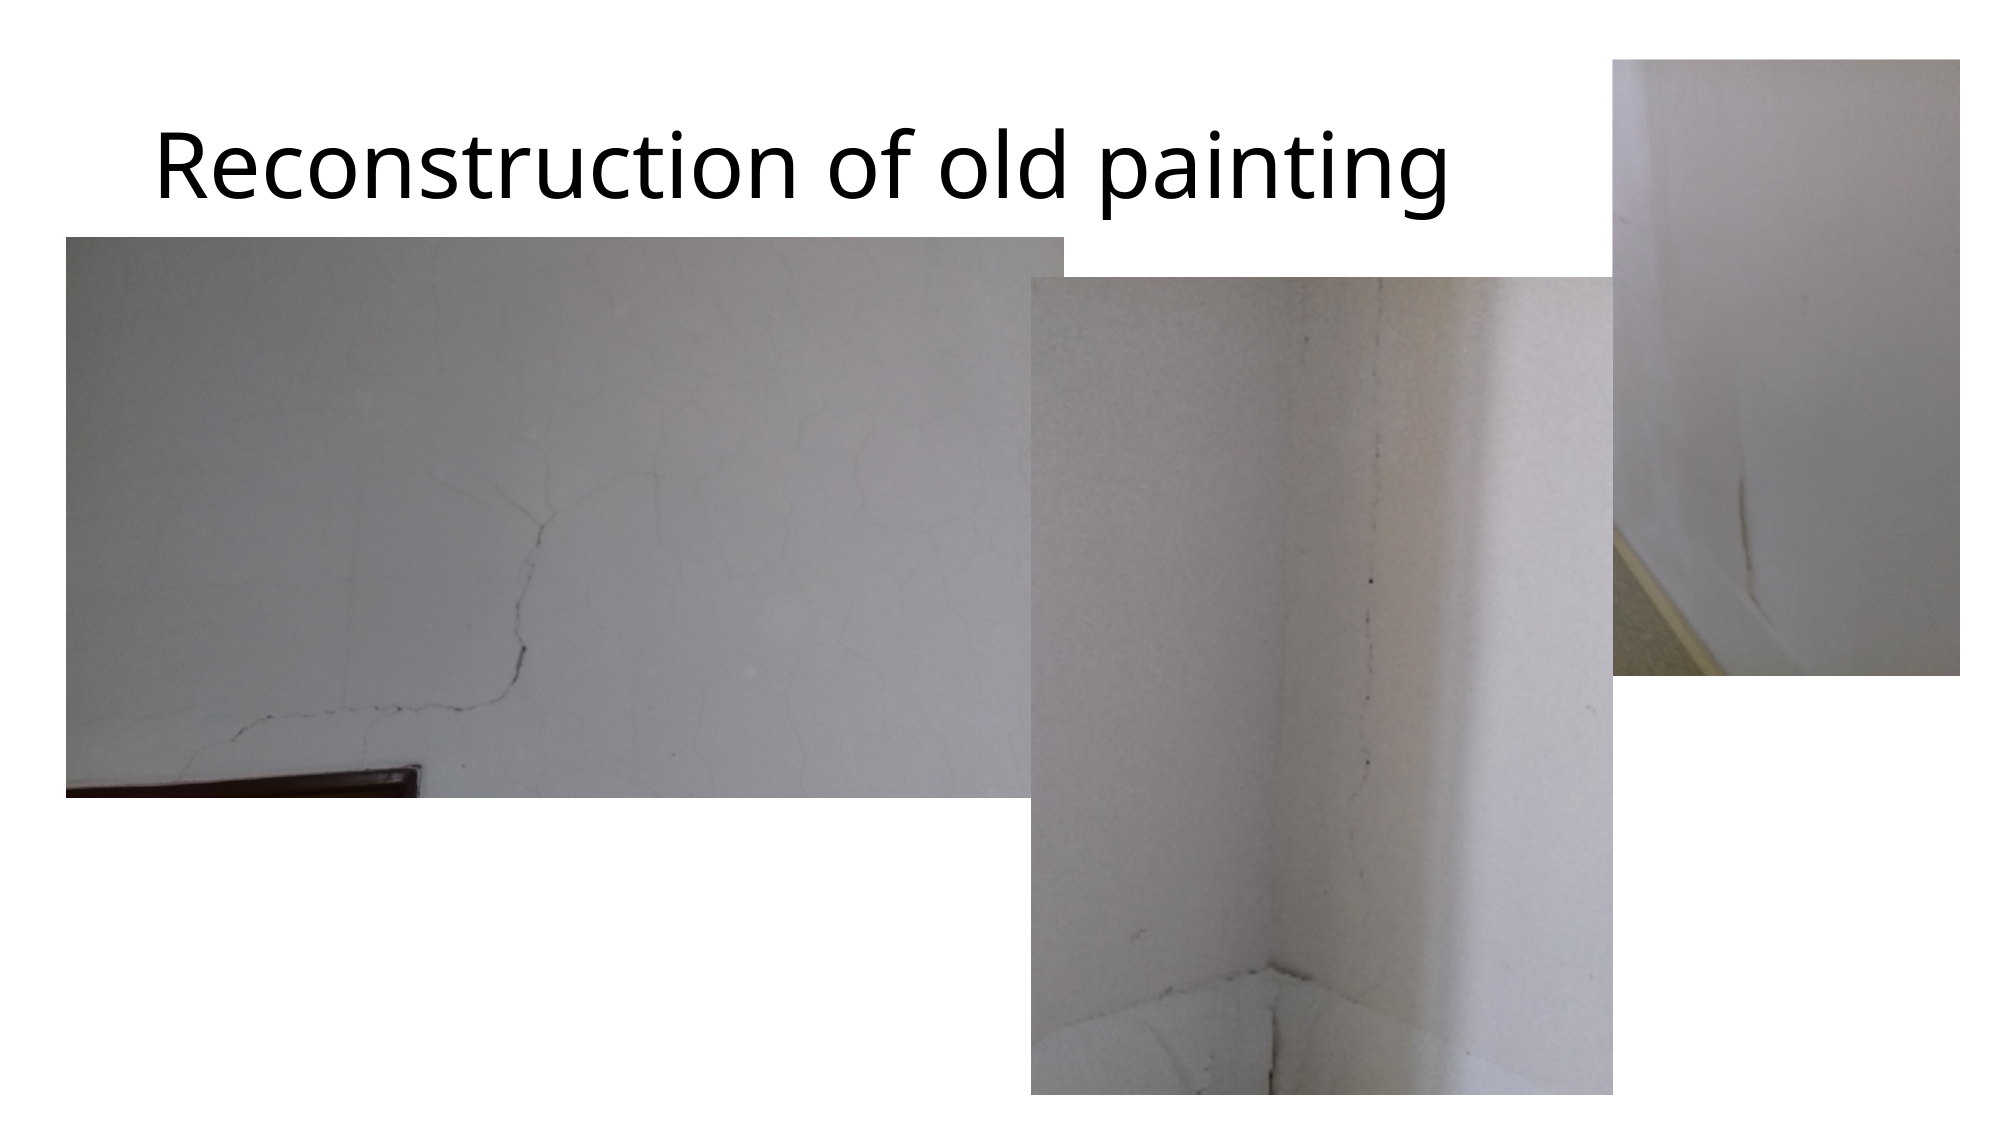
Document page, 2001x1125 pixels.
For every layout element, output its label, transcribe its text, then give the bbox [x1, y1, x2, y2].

title Reconstruction of old painting [137, 59, 1612, 277]
picture [65, 60, 2000, 1095]
